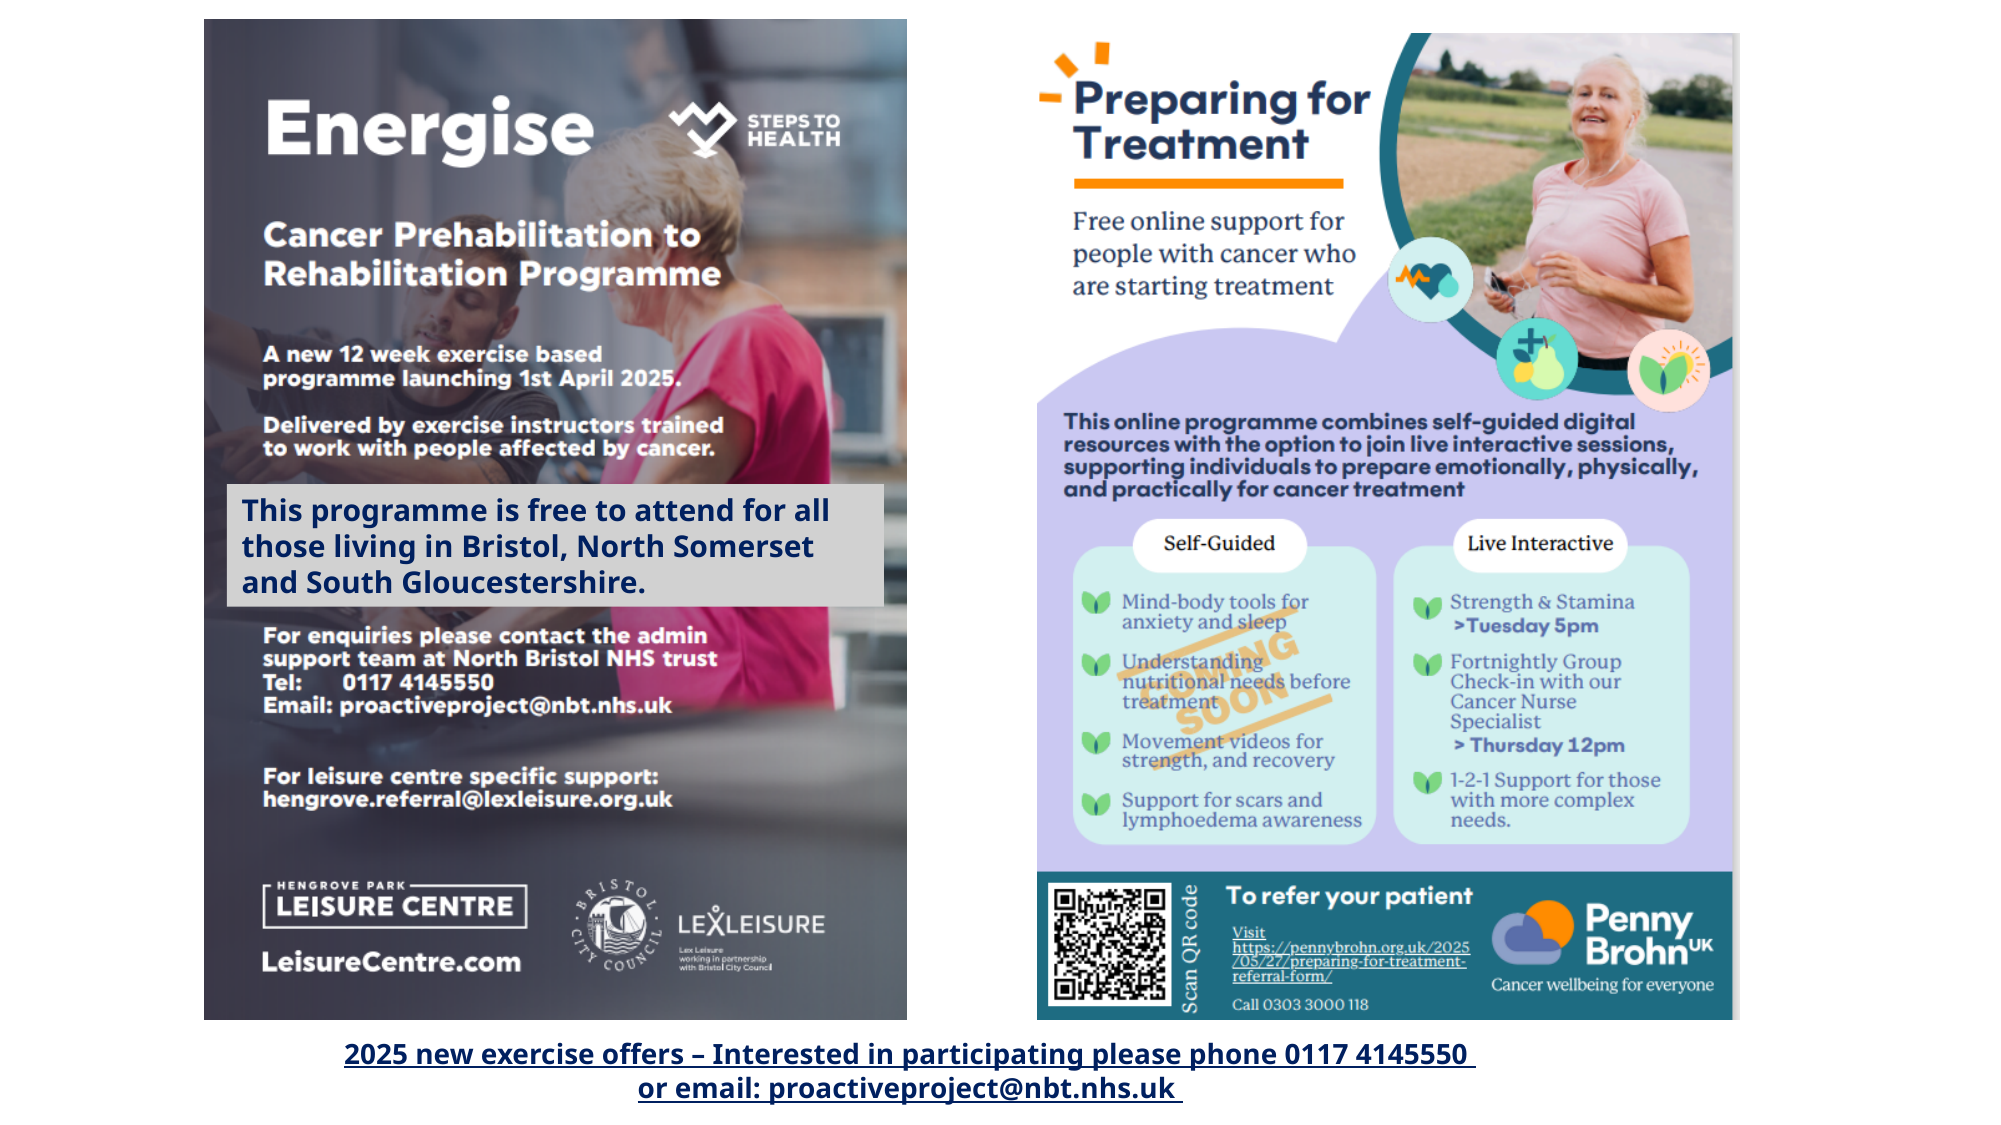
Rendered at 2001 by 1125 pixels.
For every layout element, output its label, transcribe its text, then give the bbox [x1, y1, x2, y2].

picture [1036, 32, 1741, 1020]
list 2025 new exercise offers – Interested in participating please phone 0117 4145550 or email: proactiveproject@nbt.nhs.uk [18, 1040, 1802, 1106]
picture [203, 18, 908, 1020]
